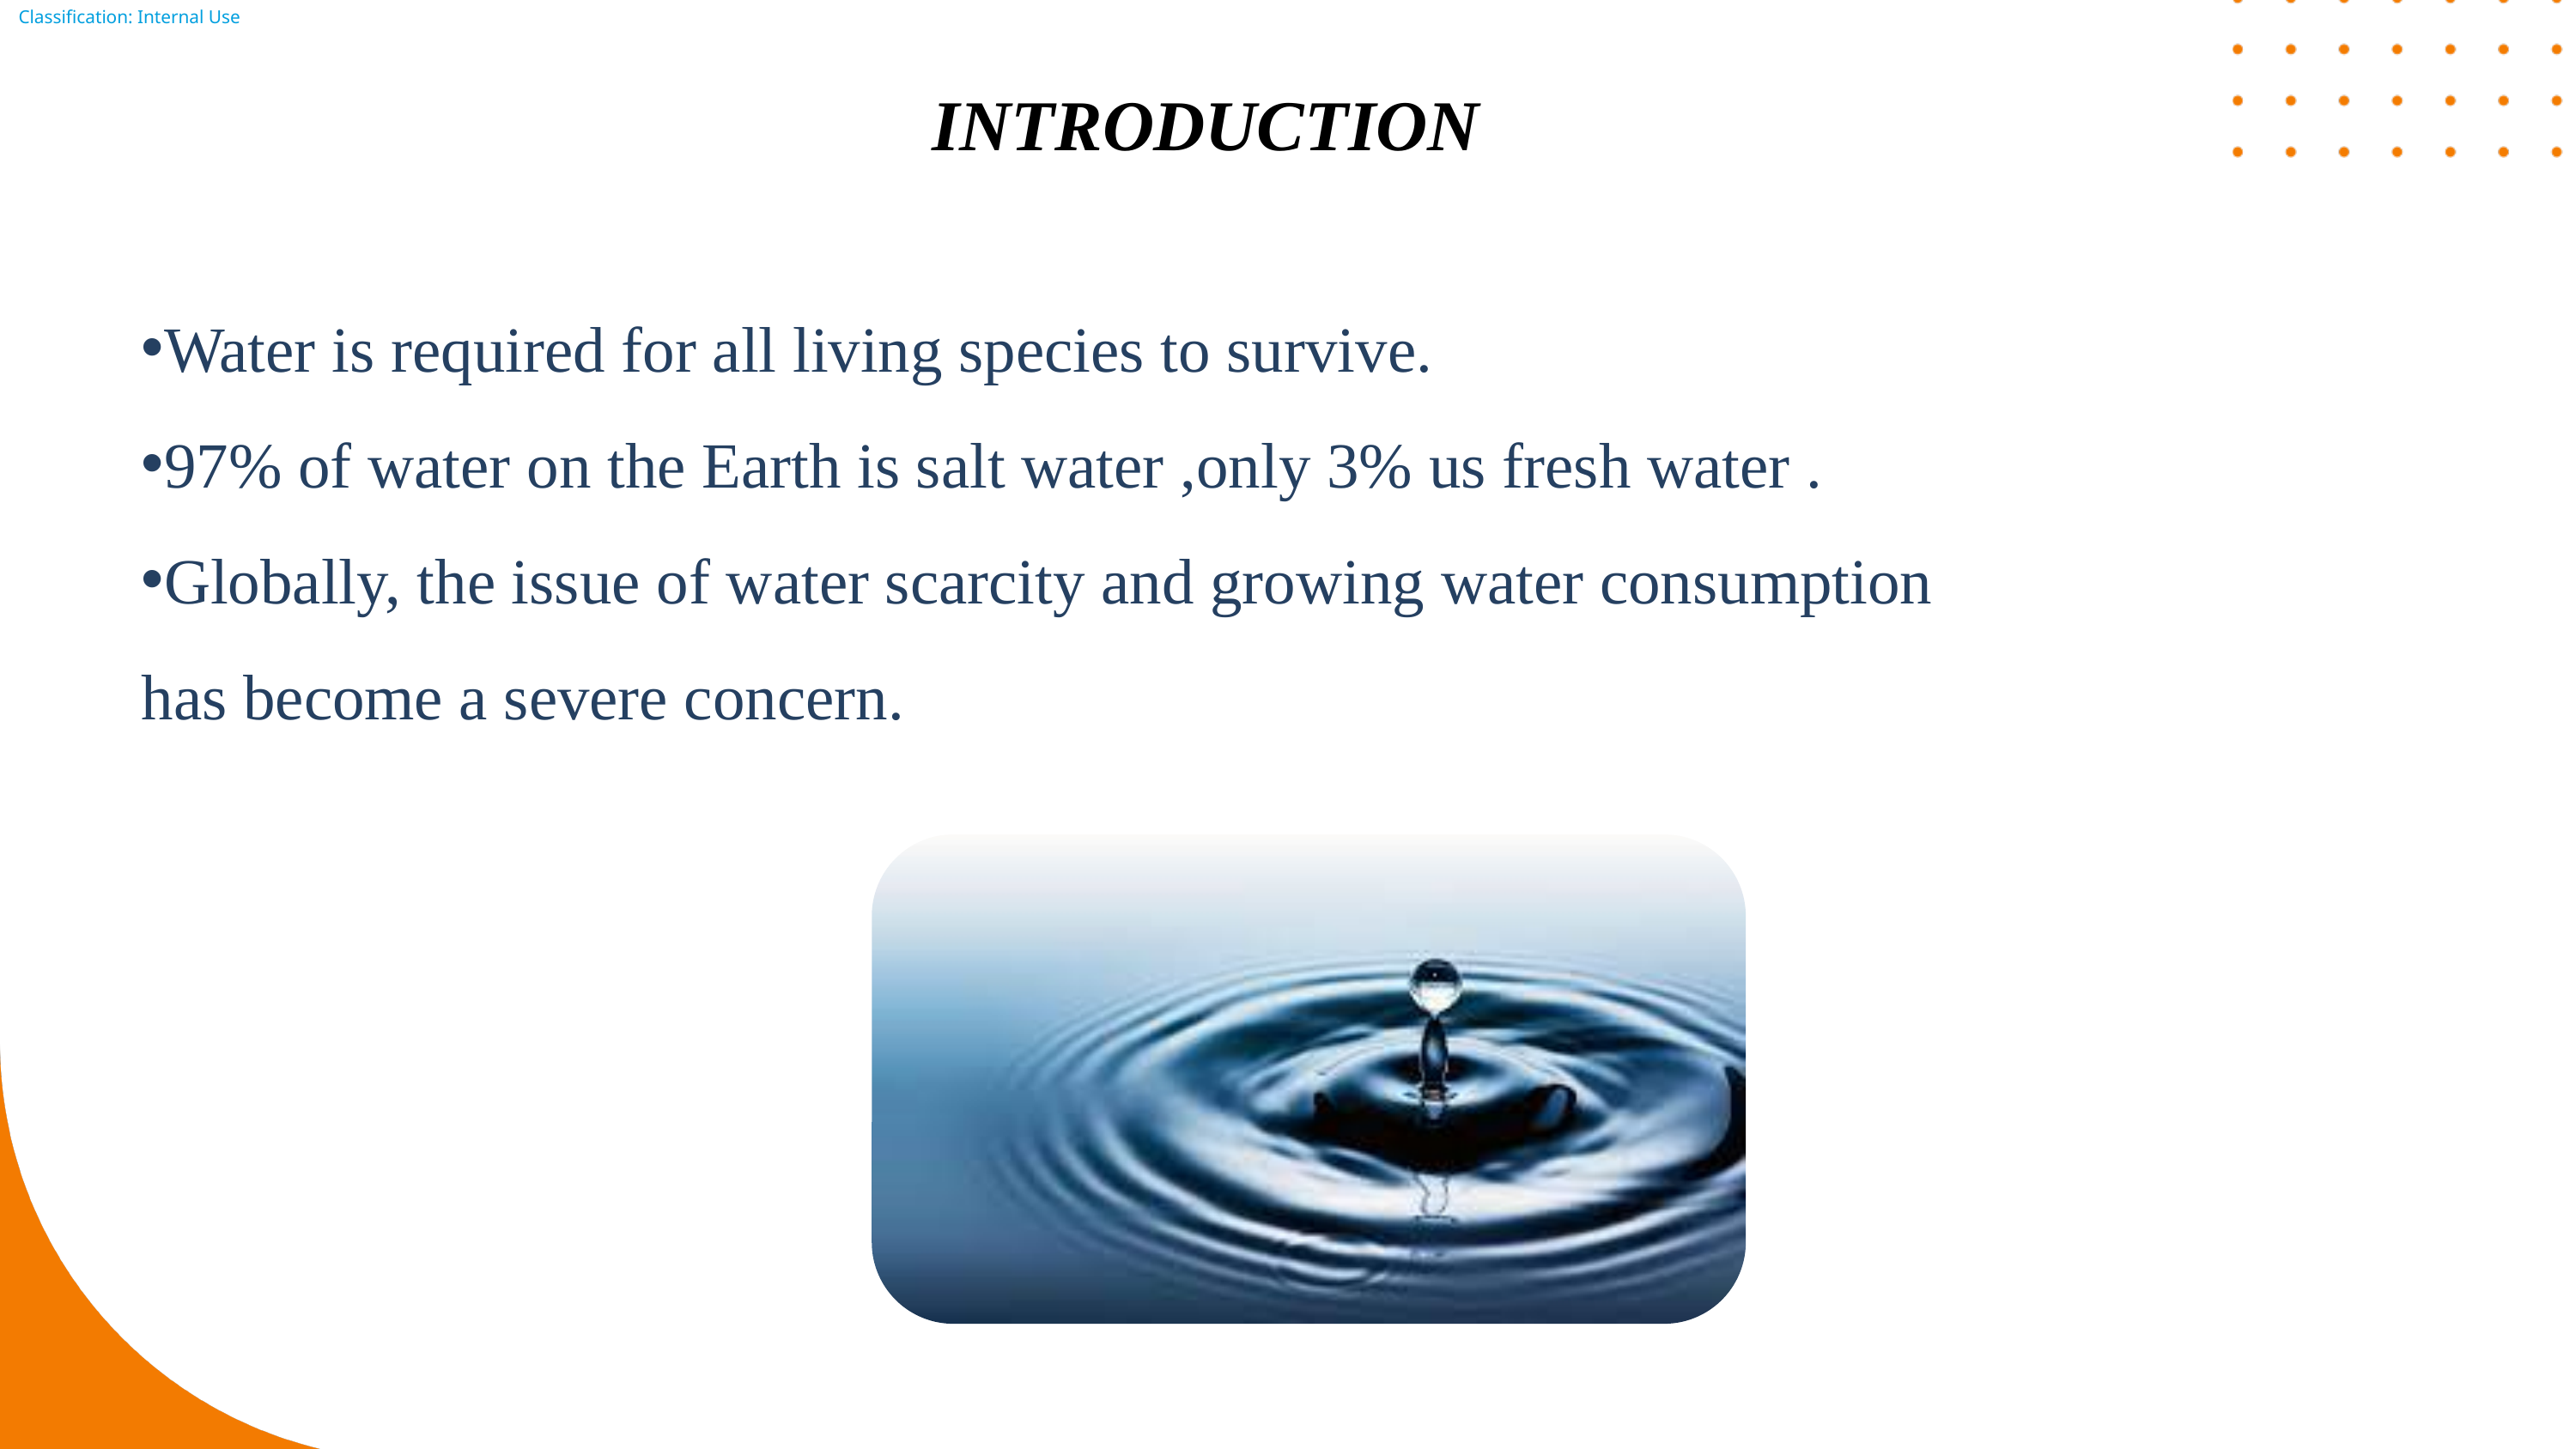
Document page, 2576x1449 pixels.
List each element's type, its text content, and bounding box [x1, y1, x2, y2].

text_box Water is required for all living species to survive. 97% of water on the Earth is salt water ,only 3% us fresh water . Globally, the issue of water scarcity and growing water consumption has become a severe concern. [129, 263, 2039, 739]
picture [872, 834, 1747, 1325]
text_box INTRODUCTION [665, 72, 1747, 172]
text_box [0, 1043, 417, 1449]
text_box [2232, 0, 2576, 158]
